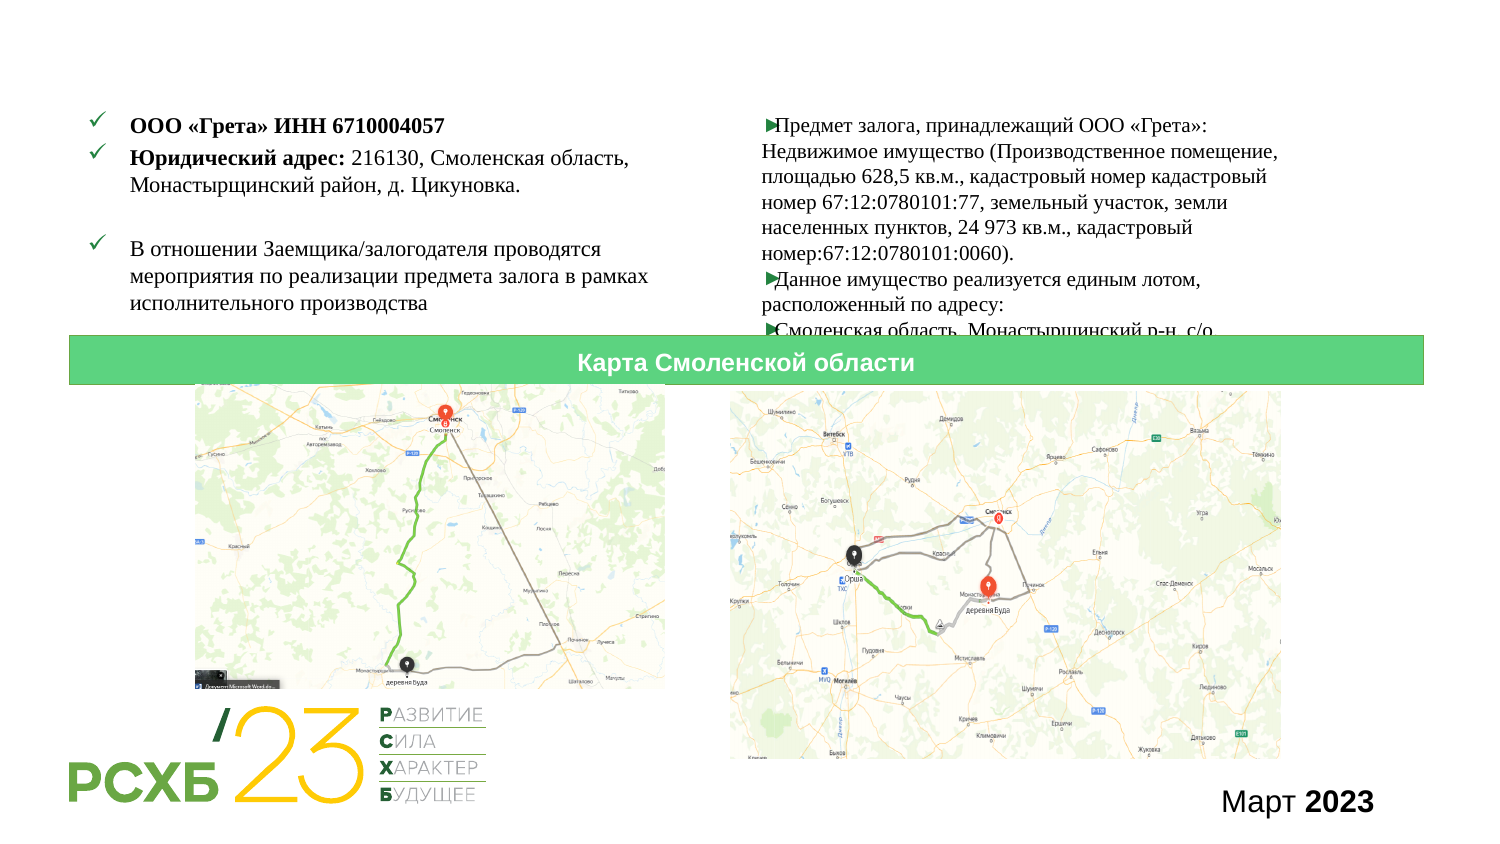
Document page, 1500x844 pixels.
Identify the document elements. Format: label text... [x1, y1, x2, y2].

picture [730, 391, 1281, 759]
text_box ООО «Грета» ИНН 6710004057 Юридический адрес: 216130, Смоленская область, Монастырщинский район, д. Цикуновка. В отношении Заемщика/залогодателя проводятся мероприятия по реализации предмета залога в рамках исполнительного производства [72, 103, 684, 324]
text_box Март 2023 [1180, 755, 1424, 844]
text_box Предмет залога, принадлежащий ООО «Грета»: Недвижимое имущество (Производственное помещение, площадью 628,5 кв.м., кадастровый номер кадастровый номер 67:12:0780101:77, земельный участок, земли населенных пунктов, 24 973 кв.м., кадастровый номер:67:12:0780101:0060). Данное имущество реализуется единым лотом, расположенный по адресу: Смоленская область, Монастырщинский р-н, с/о. Слободской, д. Буда Стариковская [746, 103, 1340, 335]
text_box Карта Смоленской области [69, 335, 1424, 385]
picture [195, 384, 665, 689]
